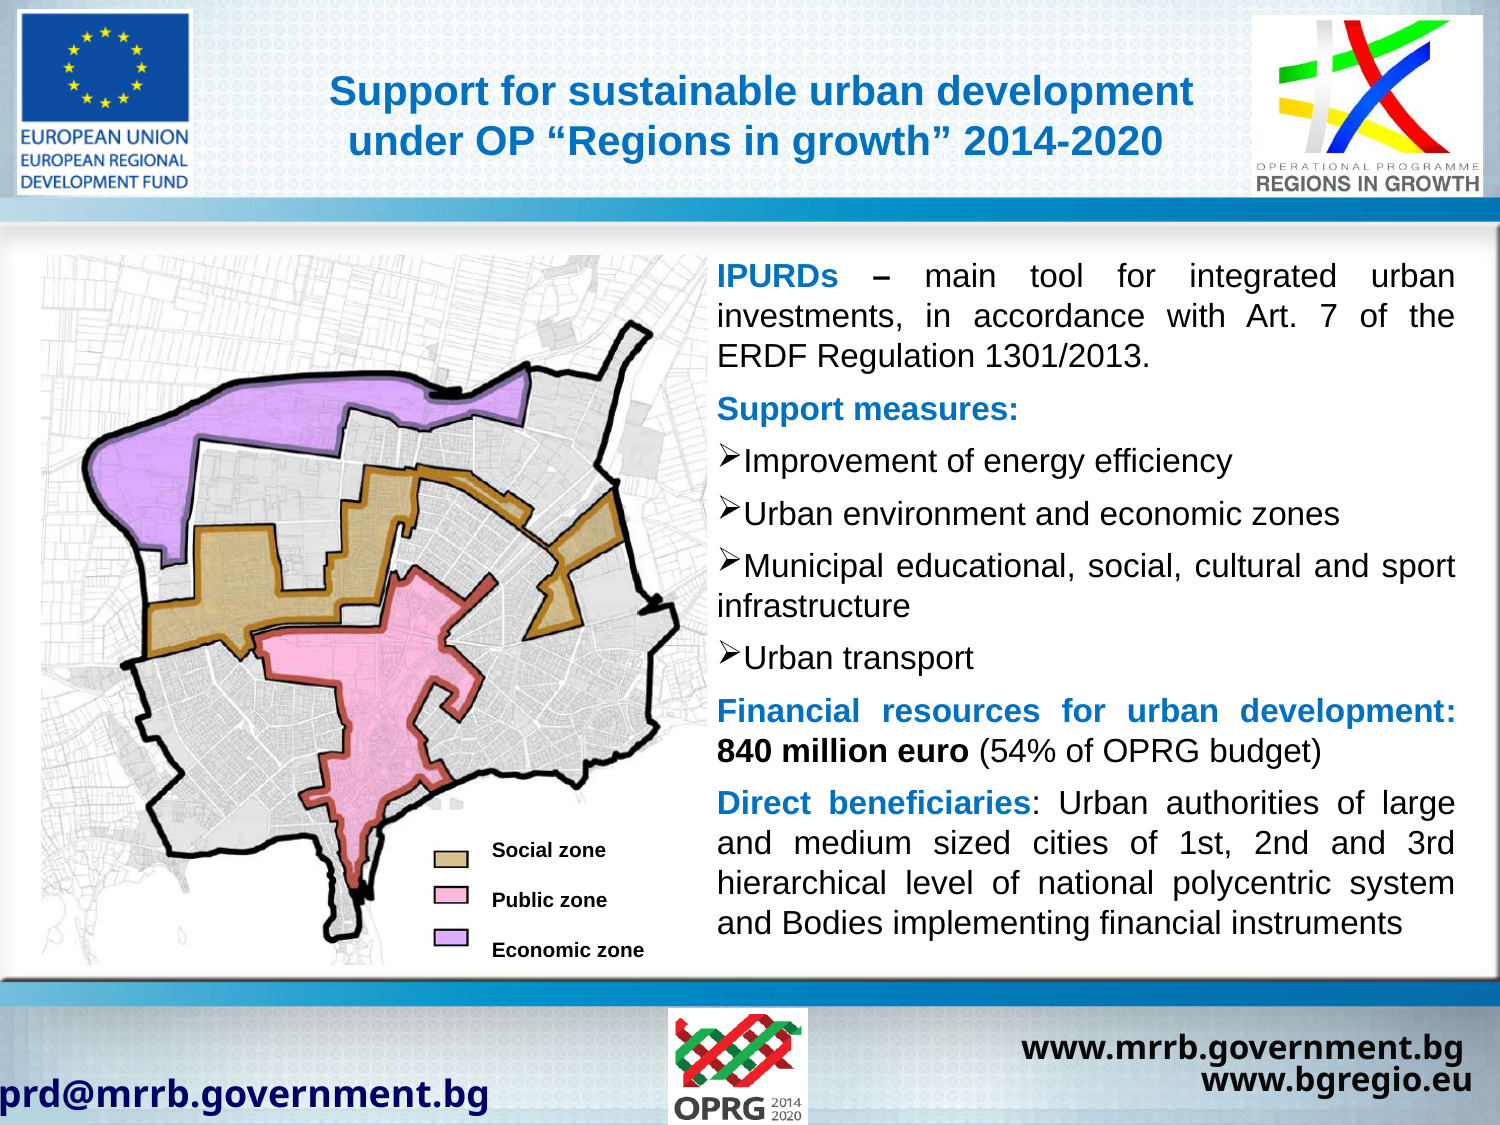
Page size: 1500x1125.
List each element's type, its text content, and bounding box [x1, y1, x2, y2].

picture [0, 0, 1500, 1125]
text_box Social zone Public zone Economic zone [477, 965, 680, 969]
text_box IPURDs – main tool for integrated urban investments, in accordance with Art. 7 of the ERDF Regulation 1301/2013. Support measures: Improvement of energy efficiency Urban environment and economic zones Municipal educational, social, cultural and sport infrastructure Urban transport Financial resources for urban development: 840 million euro (54% of OPRG budget) Direct beneficiaries: Urban authorities of large and medium sized cities of 1st, 2nd and 3rd hierarchical level of national polycentric system and Bodies implementing financial instruments [702, 247, 1472, 977]
text_box www.mrrb.government.bg www.bgregio.eu [808, 1026, 1489, 1105]
text_box oprd@mrrb.government.bg [0, 1071, 506, 1123]
text_box Support for sustainable urban development under OP “Regions in growth” 2014-2020 [265, 66, 1247, 161]
